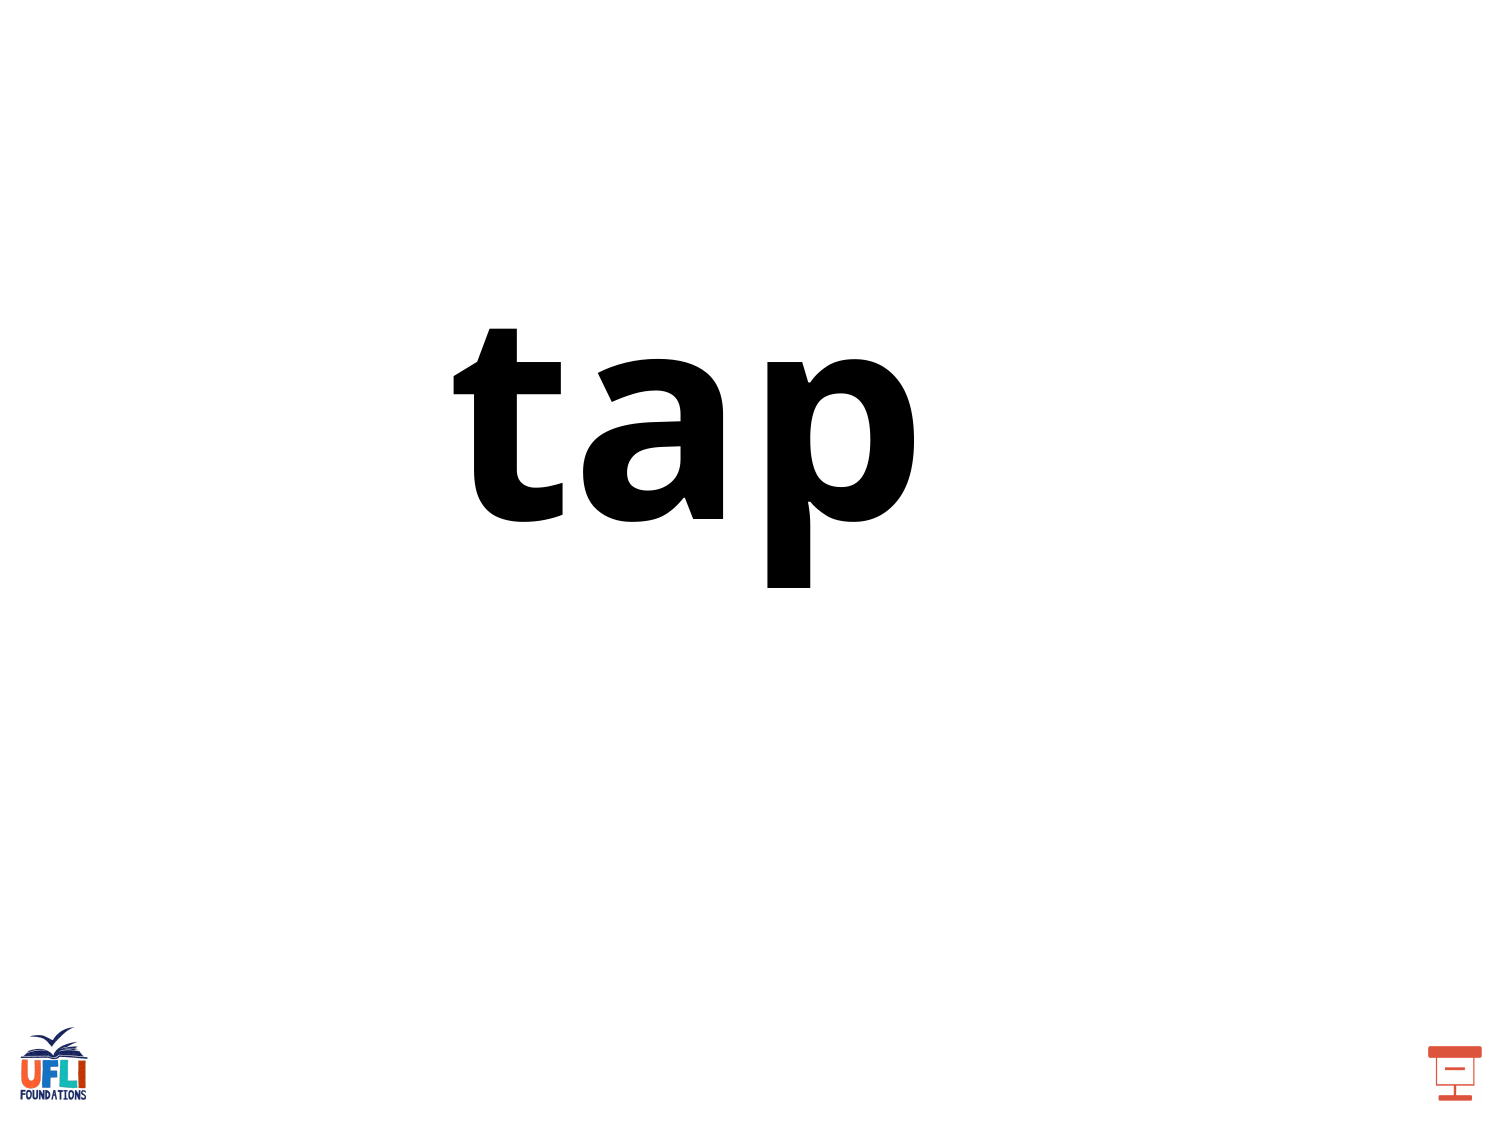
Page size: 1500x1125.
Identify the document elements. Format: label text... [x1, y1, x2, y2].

picture [16, 1027, 90, 1103]
picture [1427, 1043, 1484, 1104]
text_box tap [432, 264, 1109, 563]
